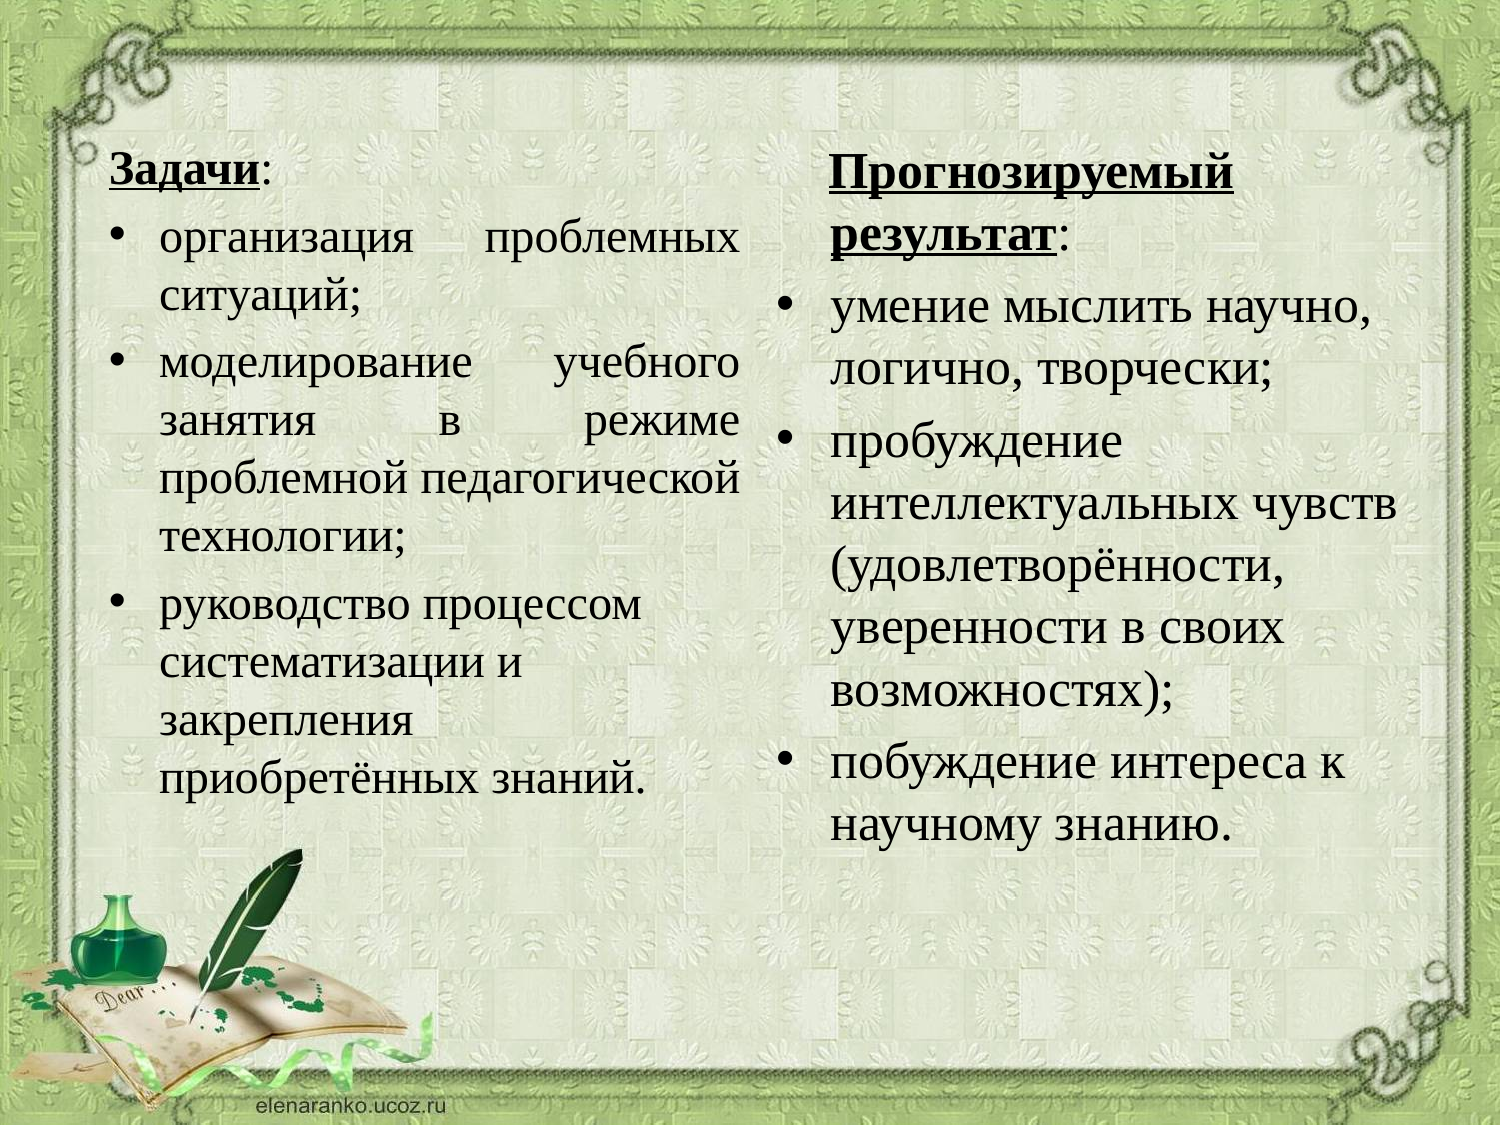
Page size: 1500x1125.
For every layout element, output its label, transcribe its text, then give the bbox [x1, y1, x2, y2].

list Задачи: организация проблемных ситуаций; моделирование учебного занятия в режиме проблемной педагогической технологии; руководство процессом систематизации и закрепления приобретённых знаний. [93, 128, 757, 872]
picture [0, 0, 1500, 1125]
list Прогнозируемый результат: умение мыслить научно, логично, творчески; пробуждение интеллектуальных чувств (удовлетворённости, уверенности в своих возможностях); побуждение интереса к научному знанию. [761, 128, 1425, 872]
